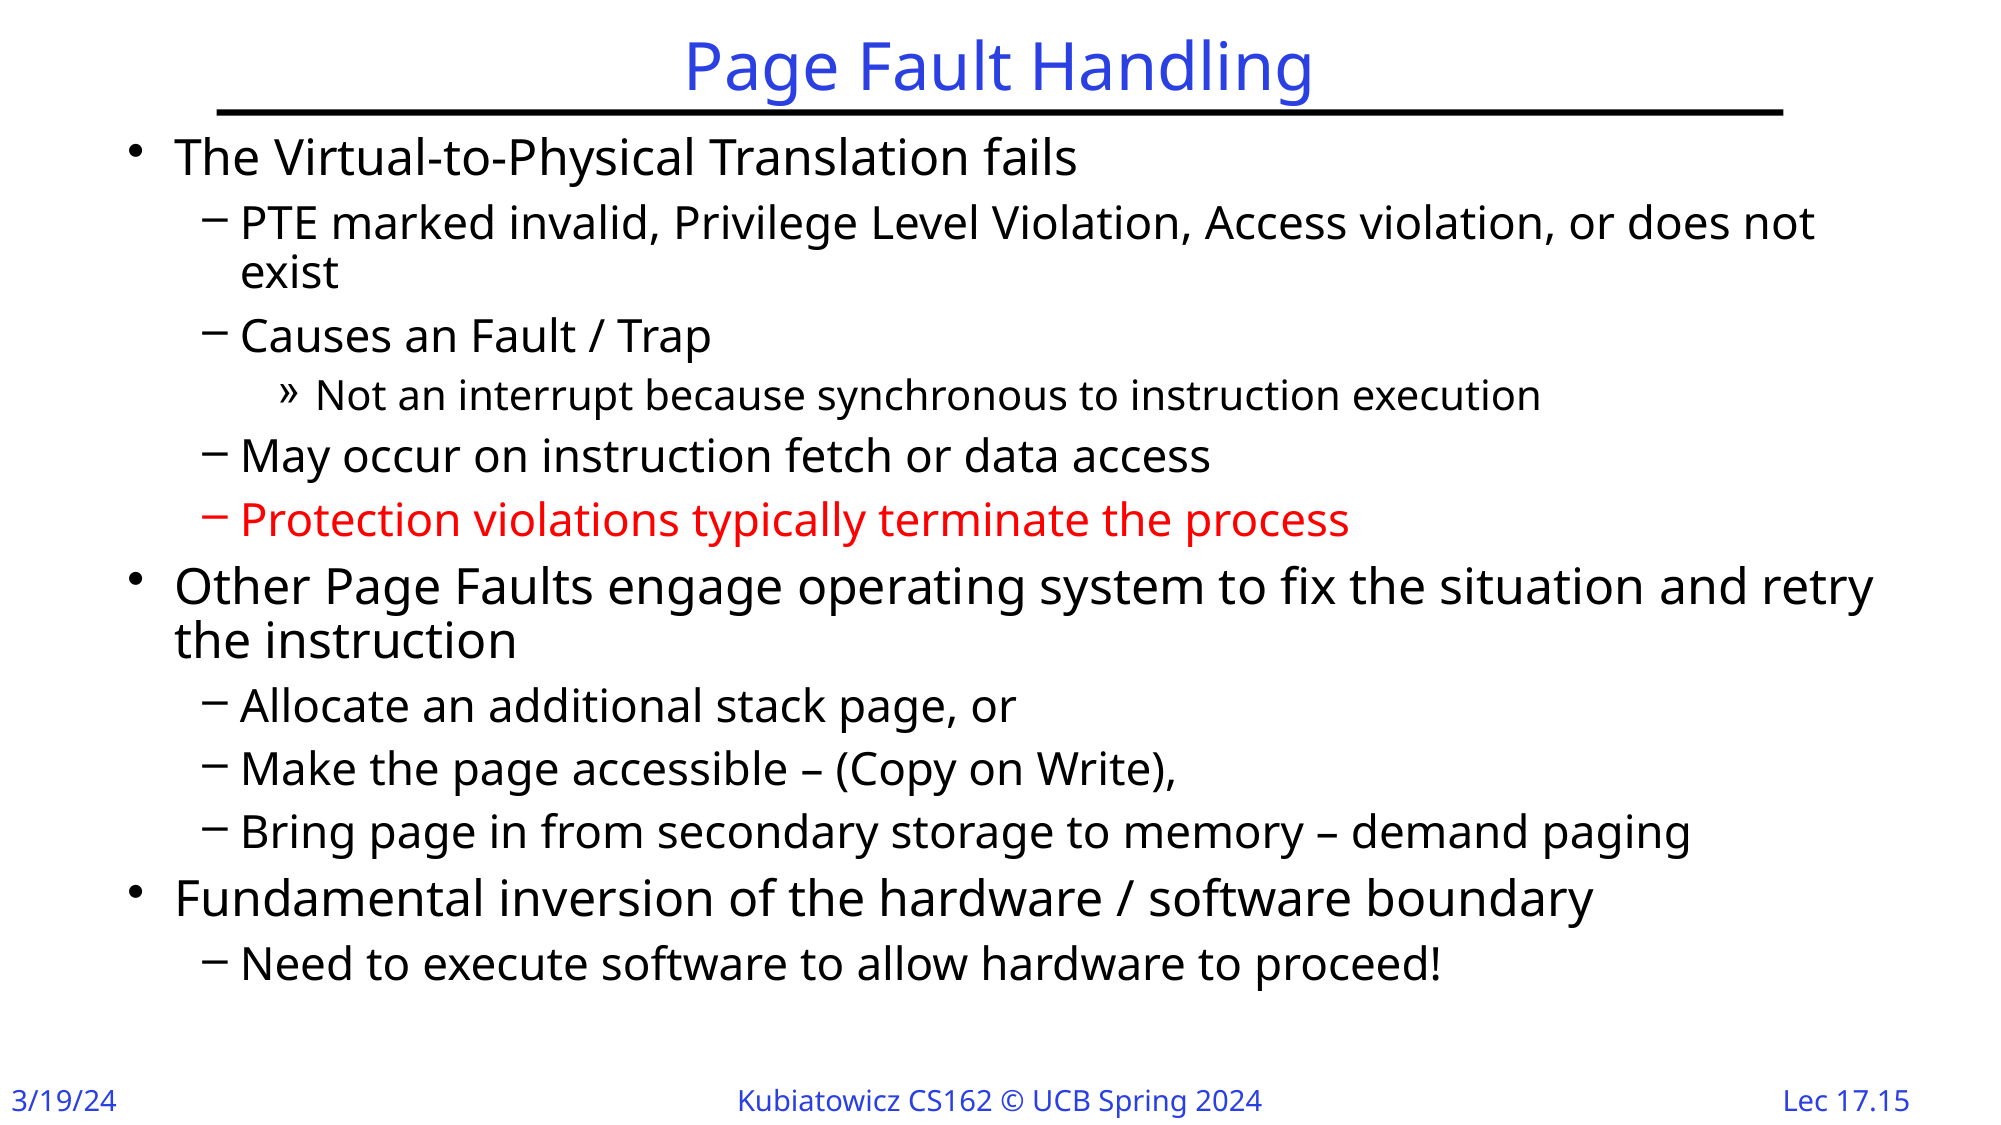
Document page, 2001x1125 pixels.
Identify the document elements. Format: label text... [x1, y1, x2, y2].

title Page Fault Handling [216, 24, 1784, 113]
list The Virtual-to-Physical Translation fails PTE marked invalid, Privilege Level Violation, Access violation, or does not exist Causes an Fault / Trap Not an interrupt because synchronous to instruction execution May occur on instruction fetch or data access Protection violations typically terminate the process Other Page Faults engage operating system to fix the situation and retry the instruction Allocate an additional stack page, or Make the page accessible – (Copy on Write), Bring page in from secondary storage to memory – demand paging Fundamental inversion of the hardware / software boundary Need to execute software to allow hardware to proceed! [112, 125, 1900, 1013]
